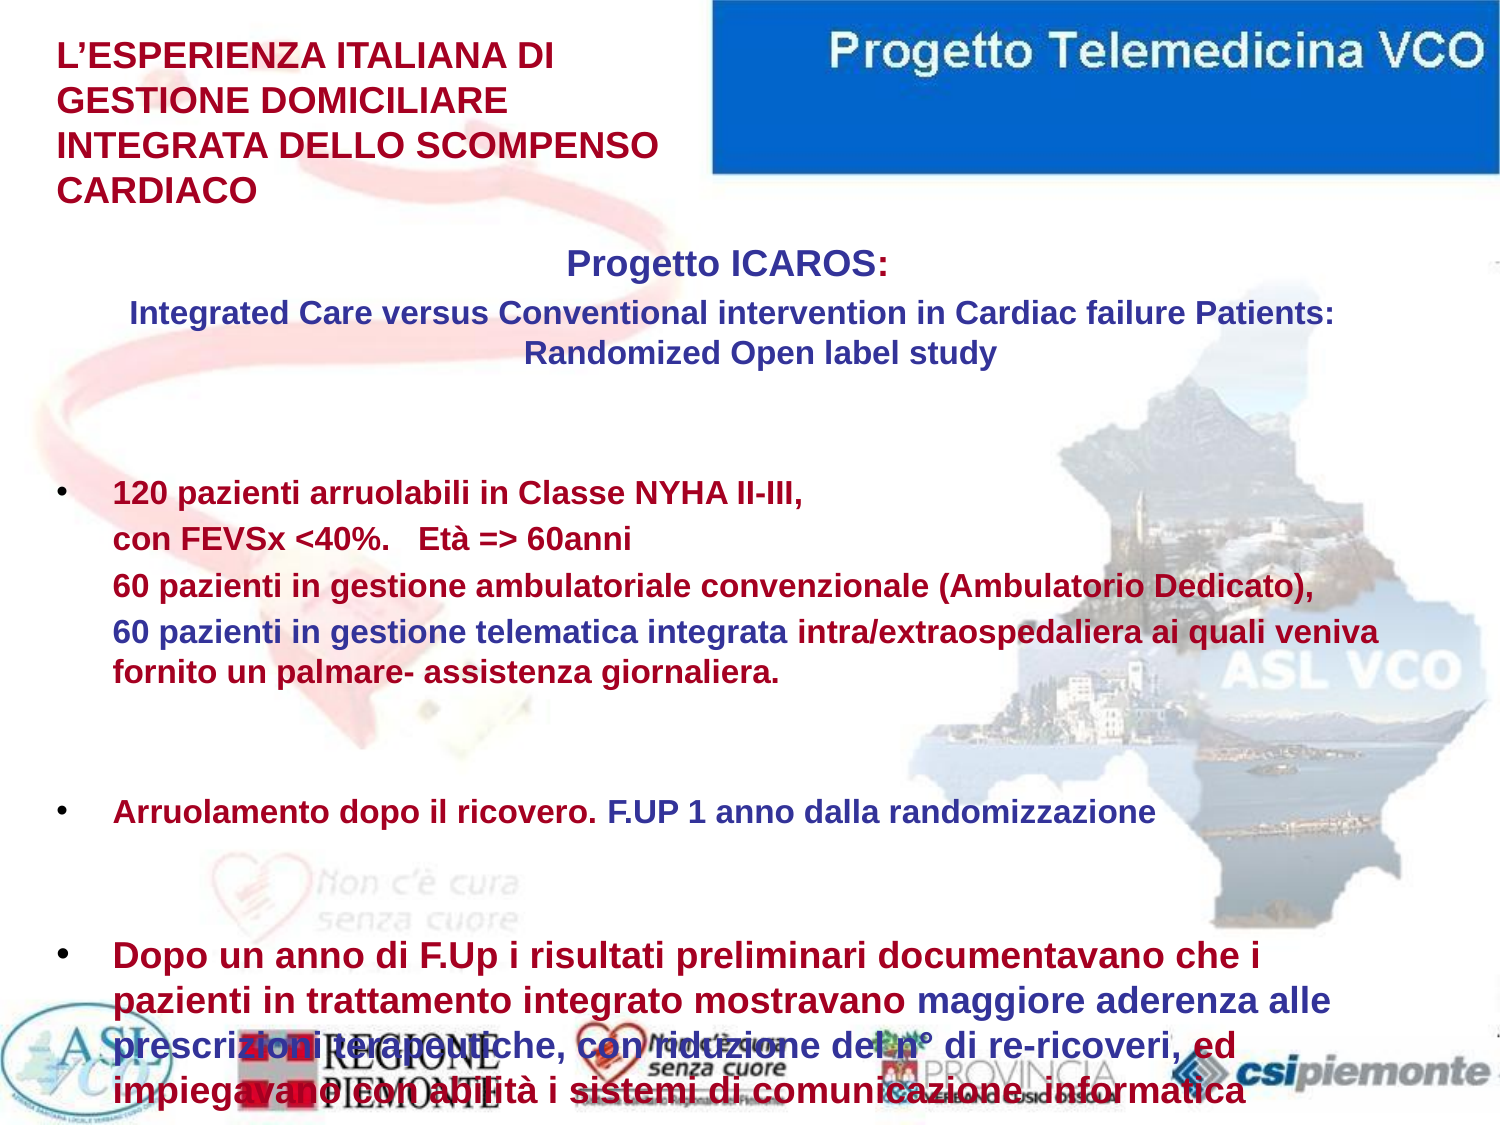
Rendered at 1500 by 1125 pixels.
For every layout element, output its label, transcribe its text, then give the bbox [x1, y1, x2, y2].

picture [0, 0, 1500, 1125]
list Progetto ICAROS: Integrated Care versus Conventional intervention in Cardiac failure Patients: Randomized Open label study 120 pazienti arruolabili in Classe NYHA II-III, con FEVSx <40%. Età => 60anni 60 pazienti in gestione ambulatoriale convenzionale (Ambulatorio Dedicato), 60 pazienti in gestione telematica integrata intra/extraospedaliera ai quali veniva fornito un palmare- assistenza giornaliera. Arruolamento dopo il ricovero. F.UP 1 anno dalla randomizzazione Dopo un anno di F.Up i risultati preliminari documentavano che i pazienti in trattamento integrato mostravano maggiore aderenza alle prescrizioni terapeutiche, con riduzione del n° di re-ricoveri, ed impiegavano con abilità i sistemi di comunicazione informatica [41, 231, 1425, 1005]
title L’ESPERIENZA ITALIANA DI GESTIONE DOMICILIARE INTEGRATA DELLO SCOMPENSO CARDIACO [41, 45, 691, 197]
